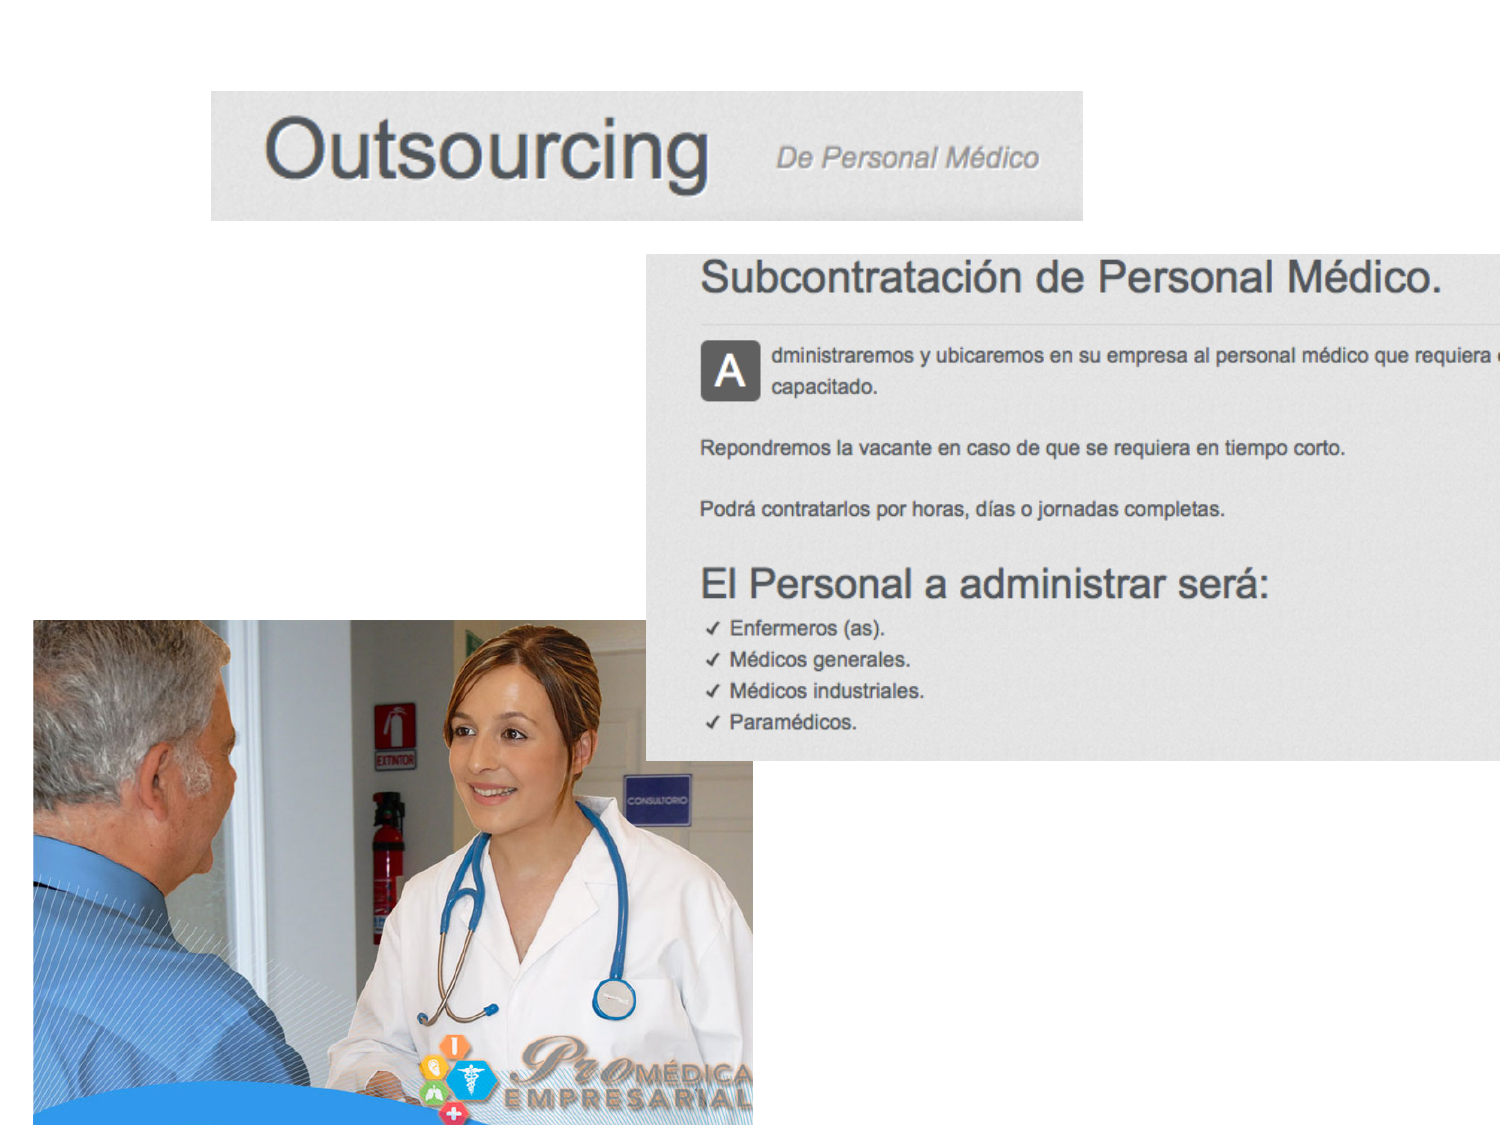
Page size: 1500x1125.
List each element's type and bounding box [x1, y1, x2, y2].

picture [211, 91, 1083, 222]
picture [33, 253, 1500, 1125]
